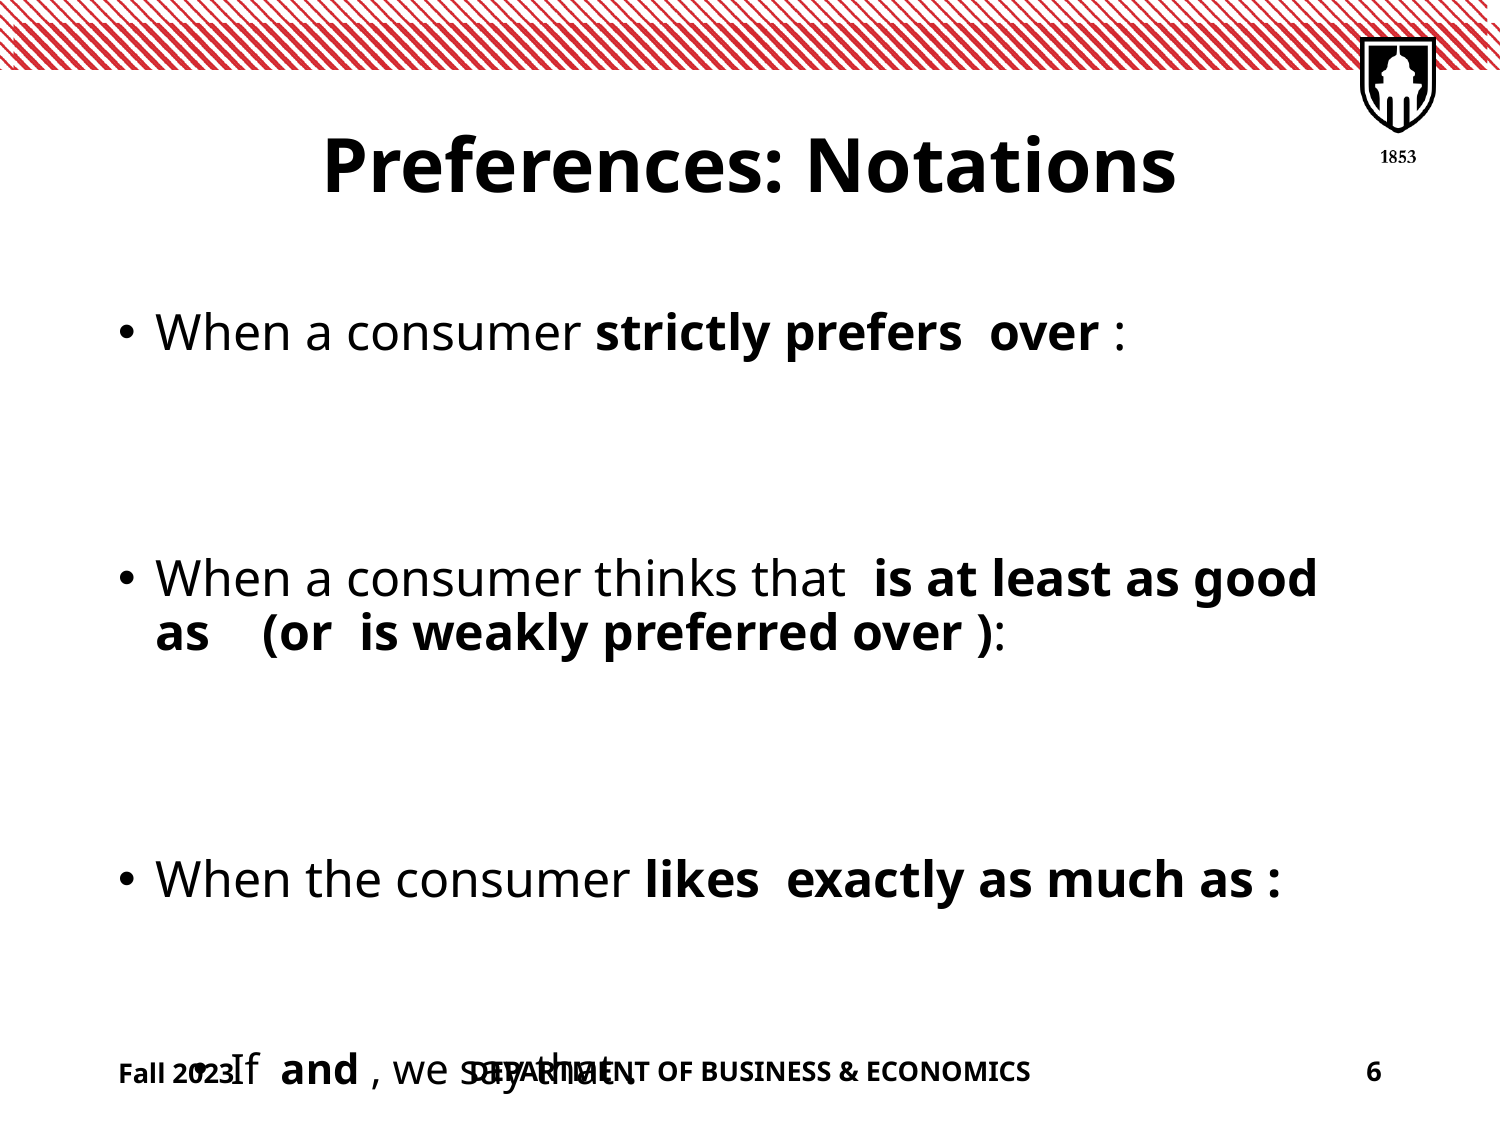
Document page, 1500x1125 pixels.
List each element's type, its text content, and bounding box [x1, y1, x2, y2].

footer DEPARTMENT OF BUSINESS & ECONOMICS [277, 1042, 1059, 1103]
slide_number Fall 2023 [103, 1042, 277, 1103]
picture [0, 0, 1500, 163]
title Preferences: Notations [103, 59, 1397, 278]
slide_number 6 [1059, 1042, 1397, 1103]
